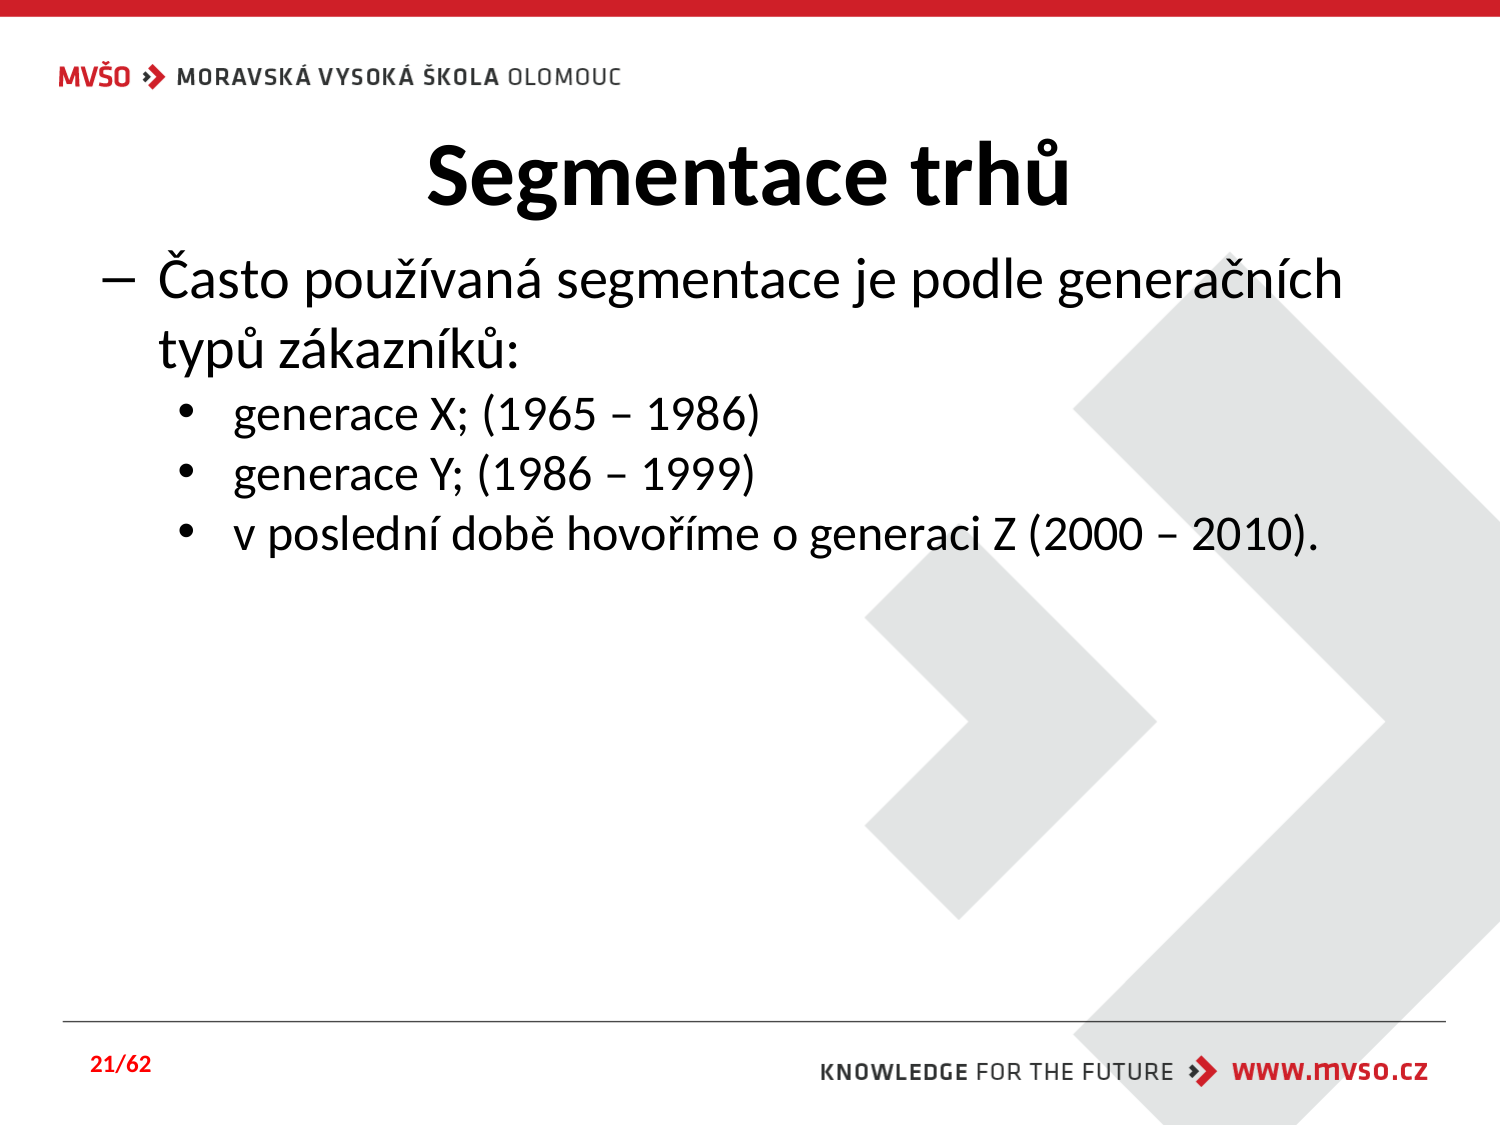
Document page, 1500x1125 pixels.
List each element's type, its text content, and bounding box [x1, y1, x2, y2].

picture [0, 0, 1500, 1125]
title Segmentace trhů [75, 75, 1425, 233]
text_box 21/62 [74, 1040, 213, 1085]
list Často používaná segmentace je podle generačních typů zákazníků: generace X; (1965 – 1986) generace Y; (1986 – 1999) v poslední době hovoříme o generaci Z (2000 – 2010). [75, 233, 1425, 1041]
